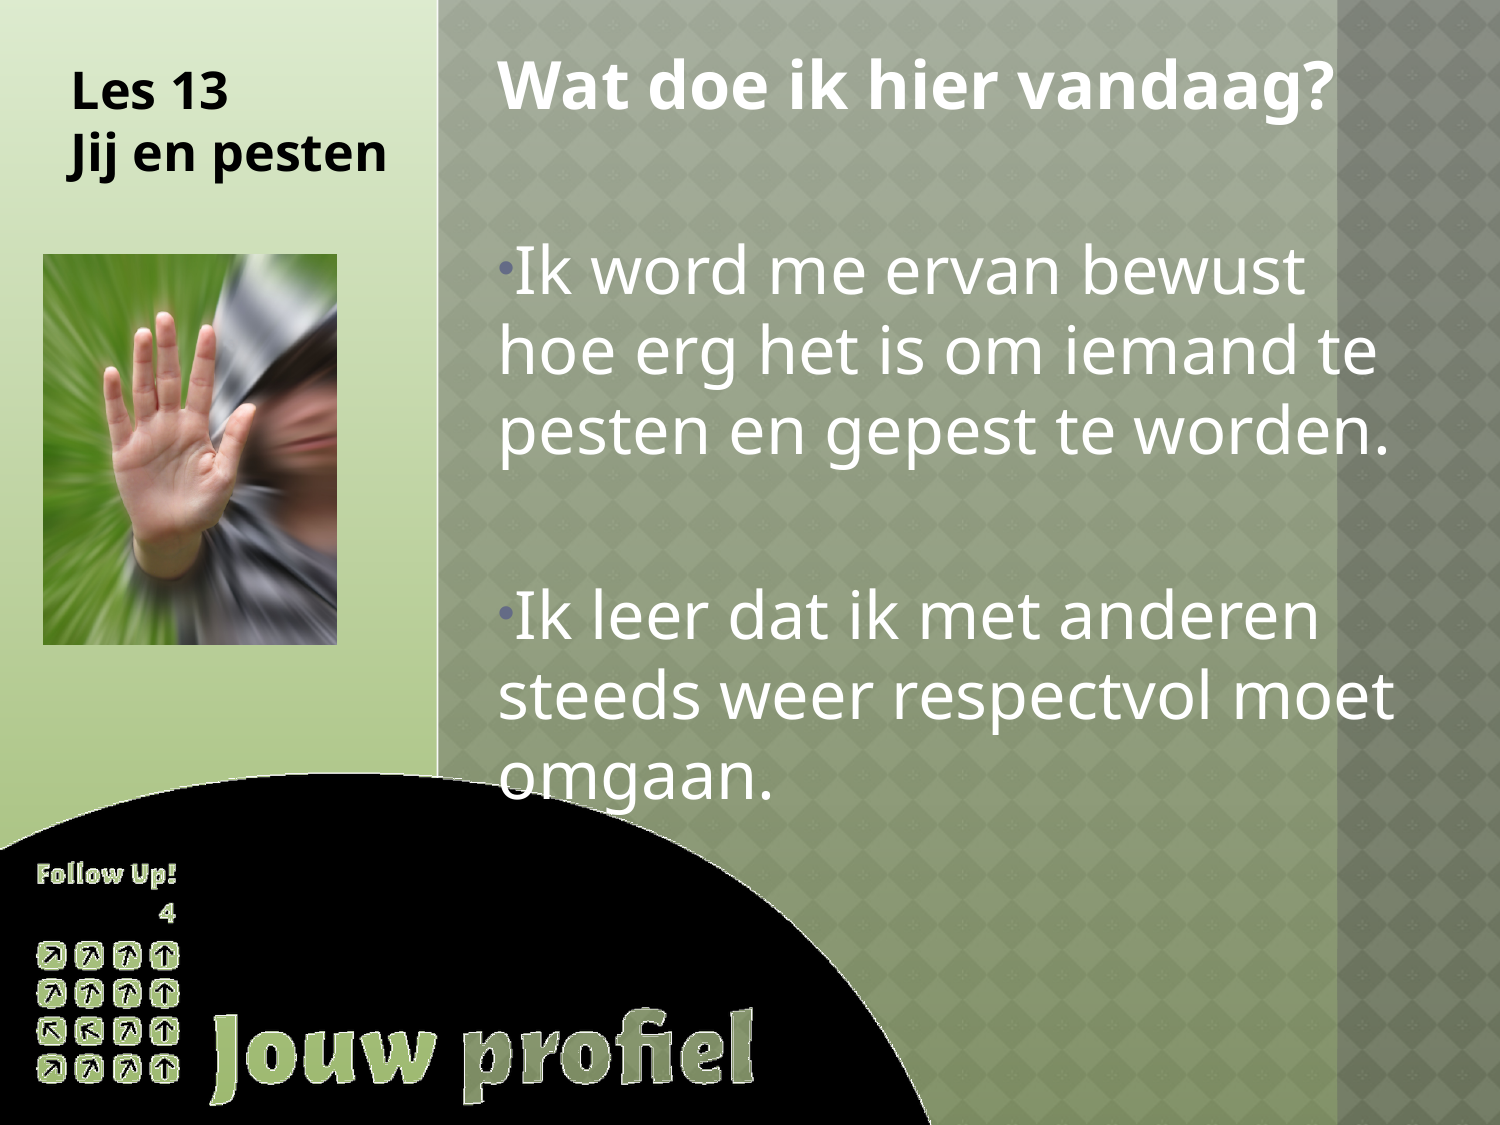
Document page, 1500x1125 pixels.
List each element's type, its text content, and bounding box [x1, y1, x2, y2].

text_box Les 13 Jij en pesten [56, 49, 404, 190]
picture [43, 253, 338, 646]
subtitle Wat doe ik hier vandaag? Ik word me ervan bewust hoe erg het is om iemand te pesten en gepest te worden. Ik leer dat ik met anderen steeds weer respectvol moet omgaan. [489, 42, 1448, 788]
picture [0, 760, 952, 1125]
